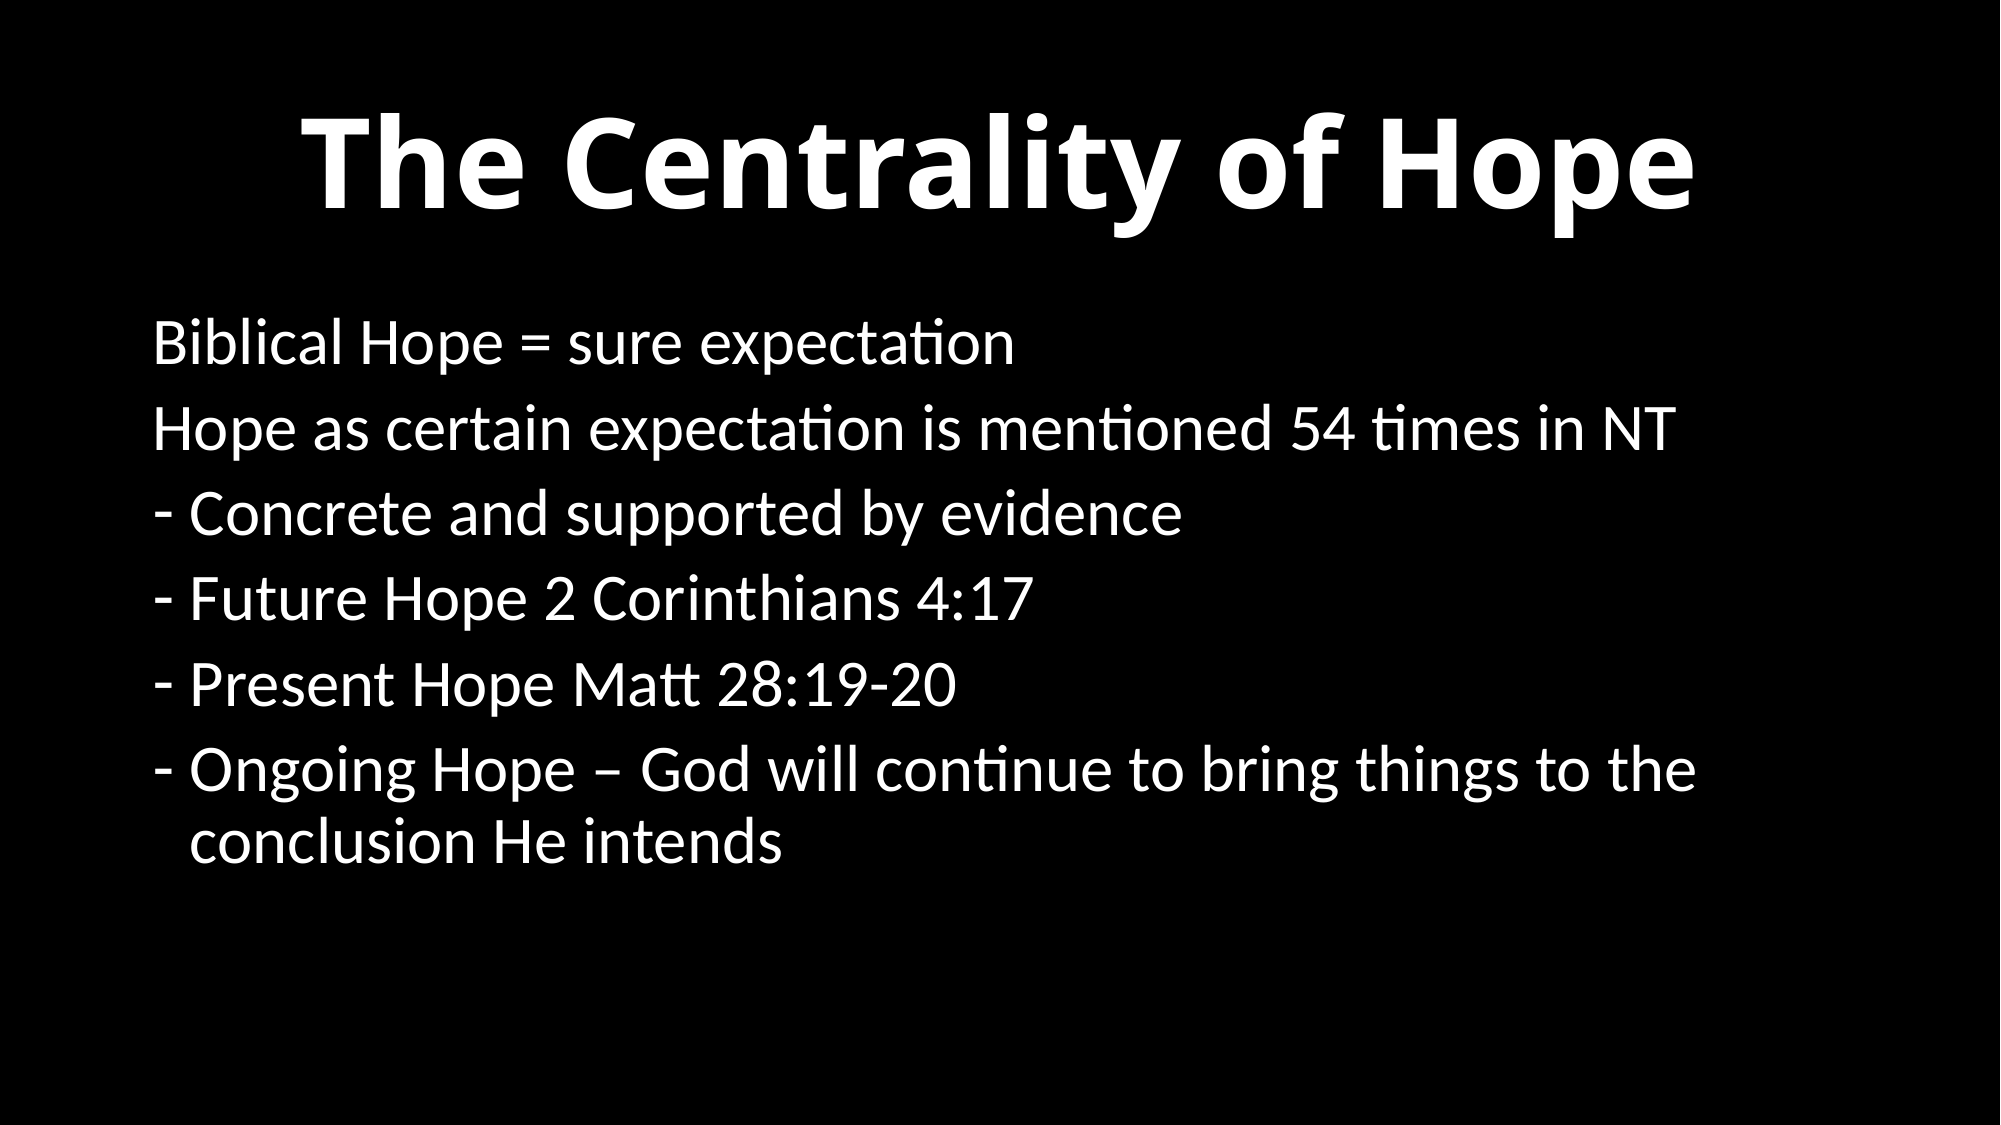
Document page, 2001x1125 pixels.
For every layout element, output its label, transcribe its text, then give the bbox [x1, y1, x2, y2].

title The Centrality of Hope [137, 59, 1863, 278]
list Biblical Hope = sure expectation Hope as certain expectation is mentioned 54 times in NT Concrete and supported by evidence Future Hope 2 Corinthians 4:17 Present Hope Matt 28:19-20 Ongoing Hope – God will continue to bring things to the conclusion He intends [137, 299, 1863, 1014]
